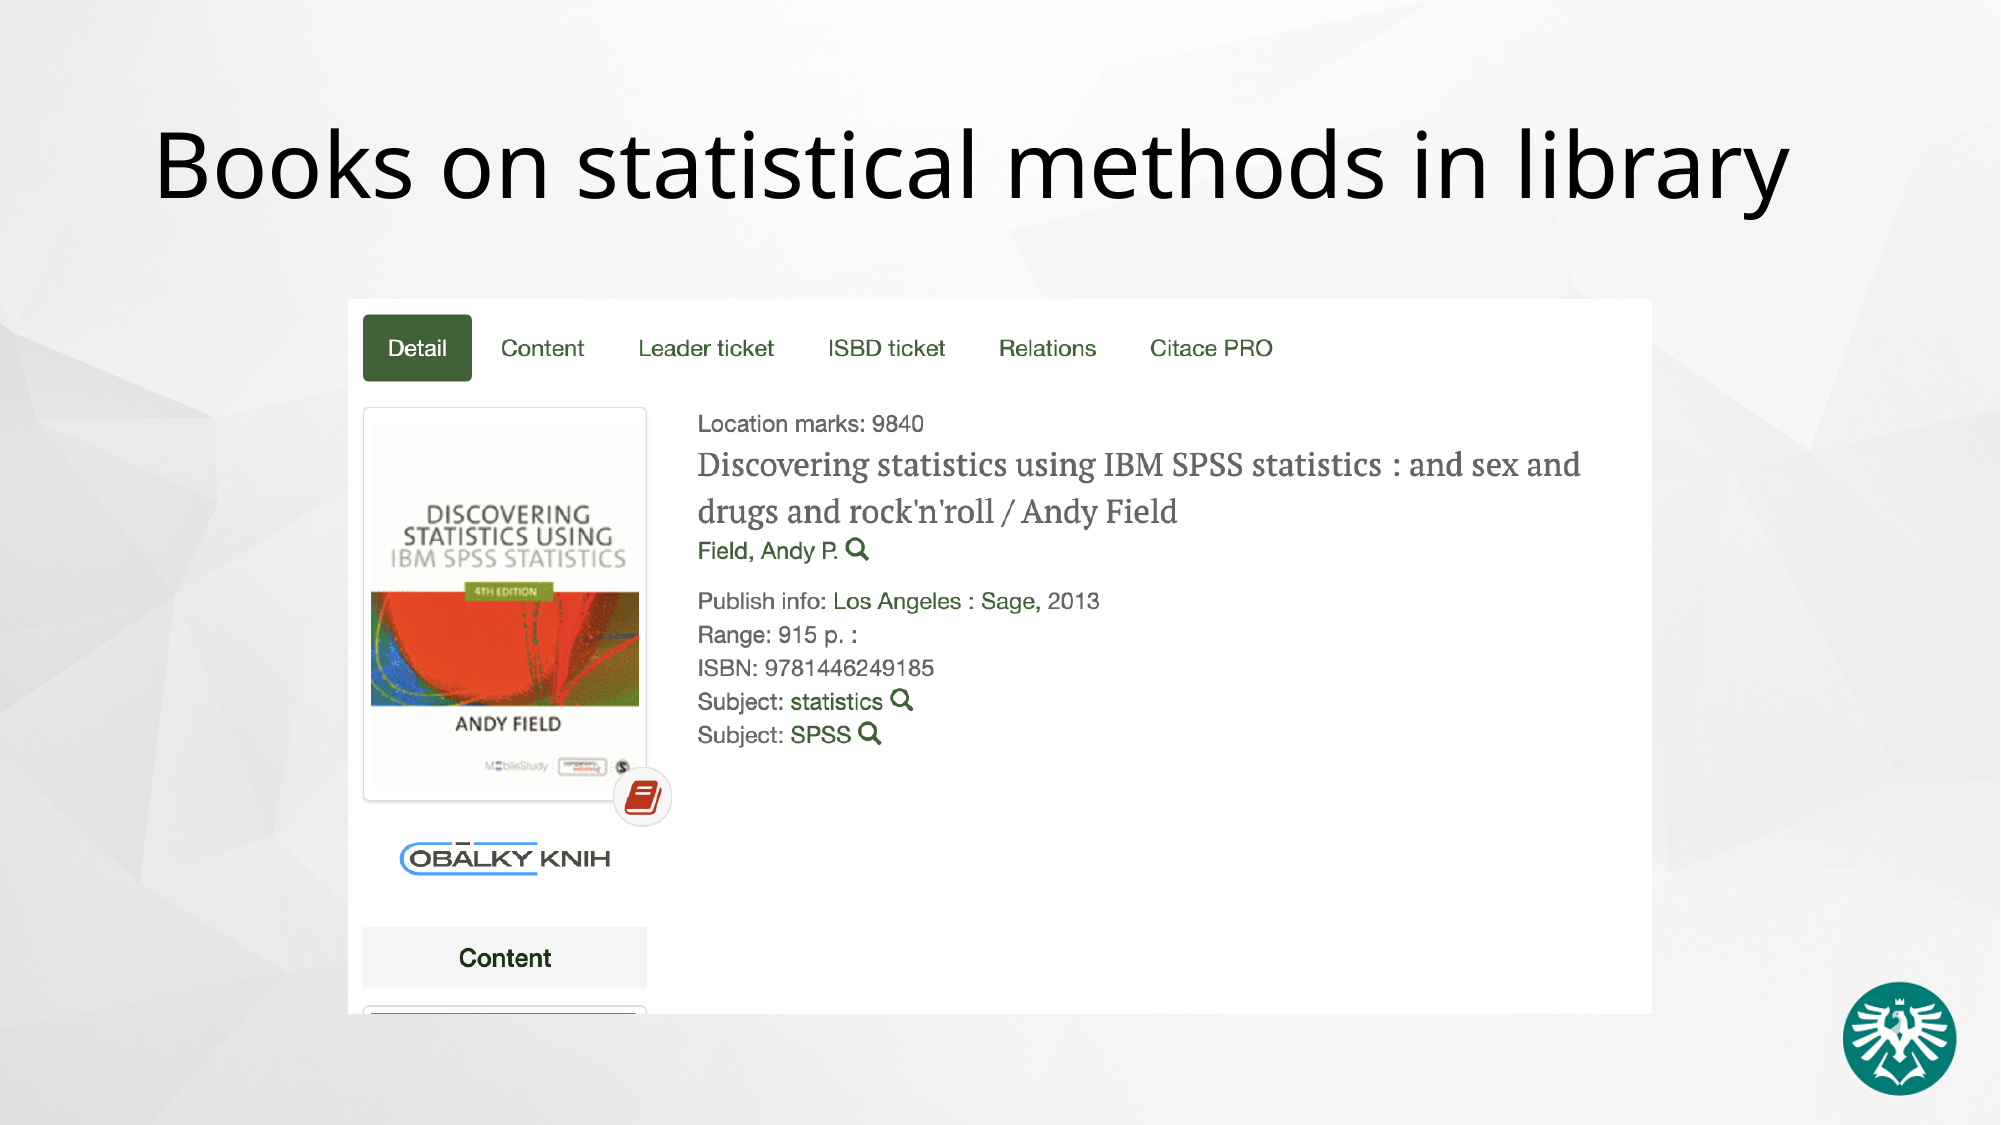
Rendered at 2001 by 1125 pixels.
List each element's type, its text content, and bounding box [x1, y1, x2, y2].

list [348, 299, 1652, 1014]
title Books on statistical methods in library [137, 59, 1863, 278]
picture [0, 0, 2001, 1125]
